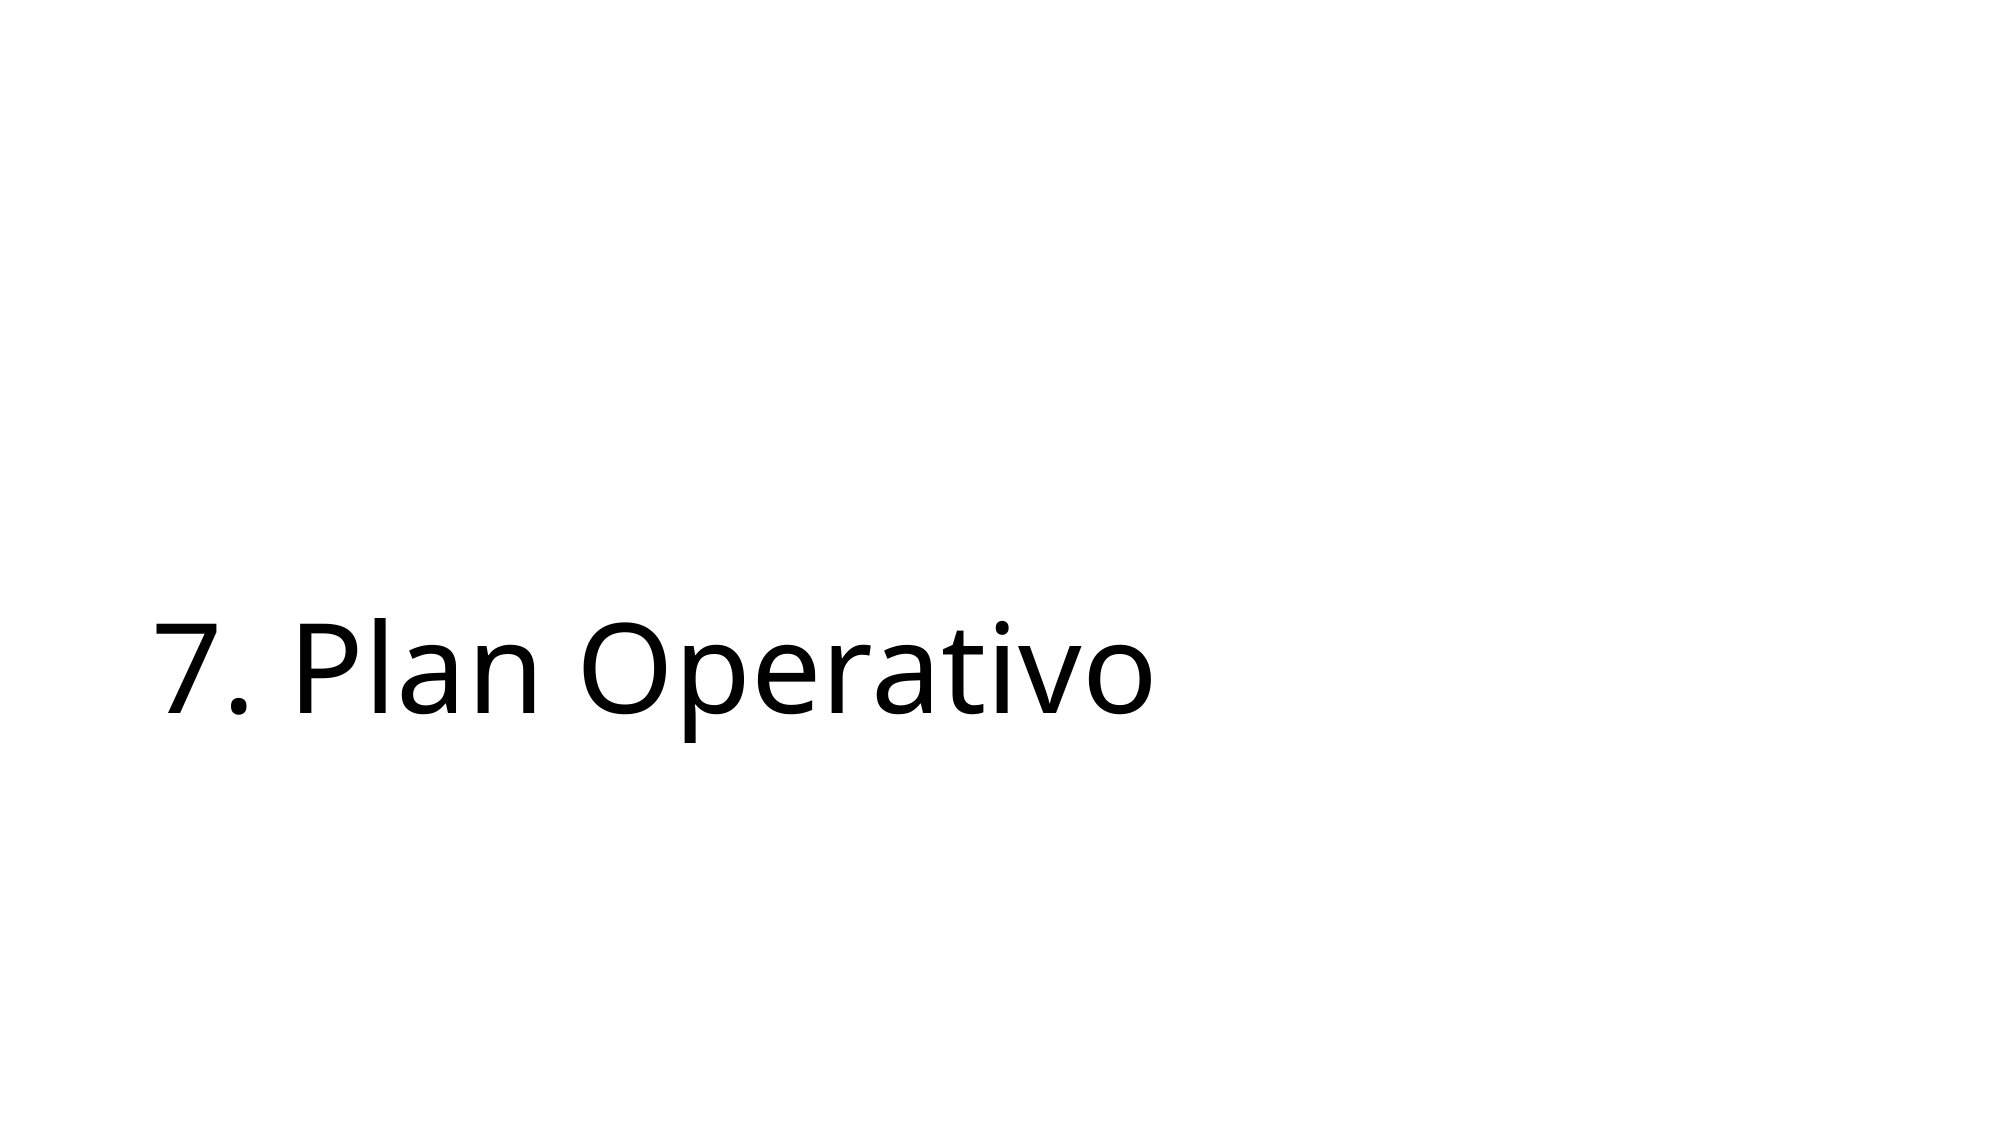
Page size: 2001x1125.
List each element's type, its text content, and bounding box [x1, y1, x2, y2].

title 7. Plan Operativo [136, 280, 1862, 749]
